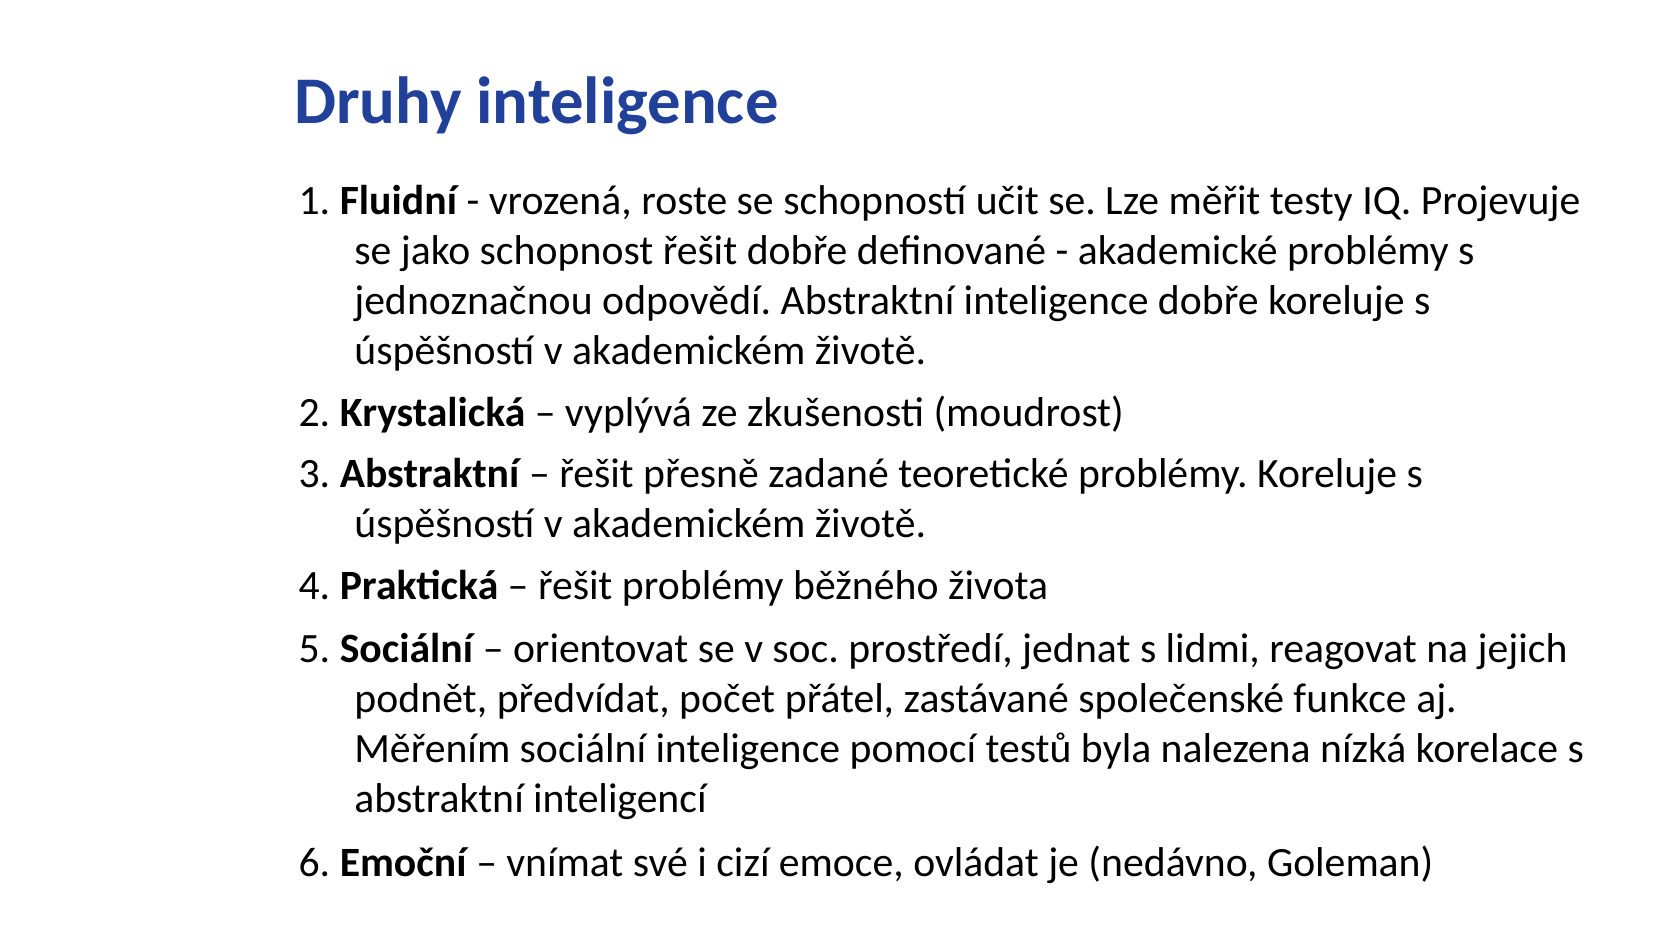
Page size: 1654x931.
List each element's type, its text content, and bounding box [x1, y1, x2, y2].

text_box Druhy inteligence [279, 33, 1567, 162]
text_box 1. Fluidní - vrozená, roste se schopností učit se. Lze měřit testy IQ. Projevuje se jako schopnost řešit dobře definované - akademické problémy s jednoznačnou odpovědí. Abstraktní inteligence dobře koreluje s úspěšností v akademickém životě. 2. Krystalická – vyplývá ze zkušenosti (moudrost) 3. Abstraktní – řešit přesně zadané teoretické problémy. Koreluje s úspěšností v akademickém životě. 4. Praktická – řešit problémy běžného života 5. Sociální – orientovat se v soc. prostředí, jednat s lidmi, reagovat na jejich podnět, předvídat, počet přátel, zastávané společenské funkce aj. Měřením sociální inteligence pomocí testů byla nalezena nízká korelace s abstraktní inteligencí 6. Emoční – vnímat své i cizí emoce, ovládat je (nedávno, Goleman) [283, 165, 1607, 931]
